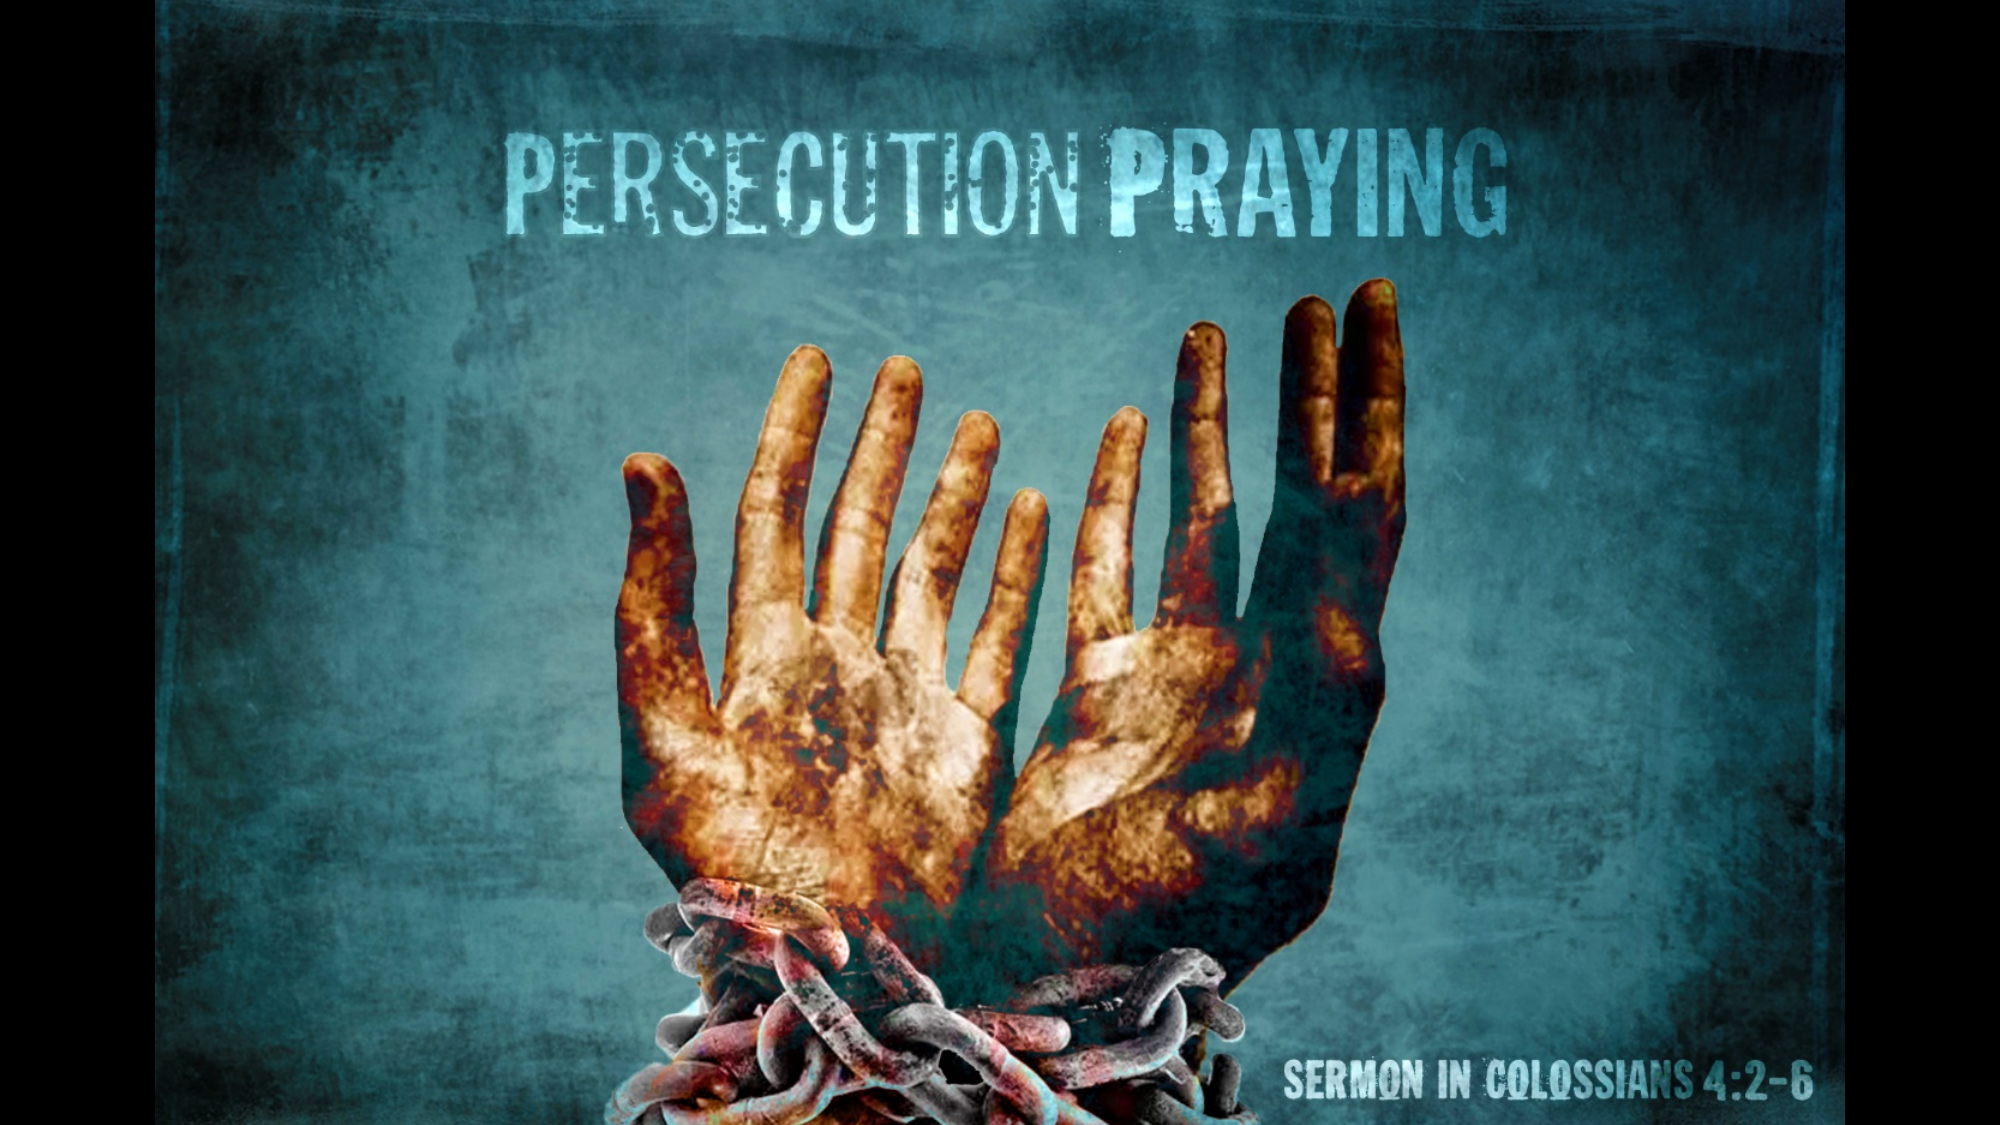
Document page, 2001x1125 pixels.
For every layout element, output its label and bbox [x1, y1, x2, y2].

picture [1838, 218, 1845, 224]
picture [155, 0, 1845, 1125]
picture [1837, 268, 1845, 275]
